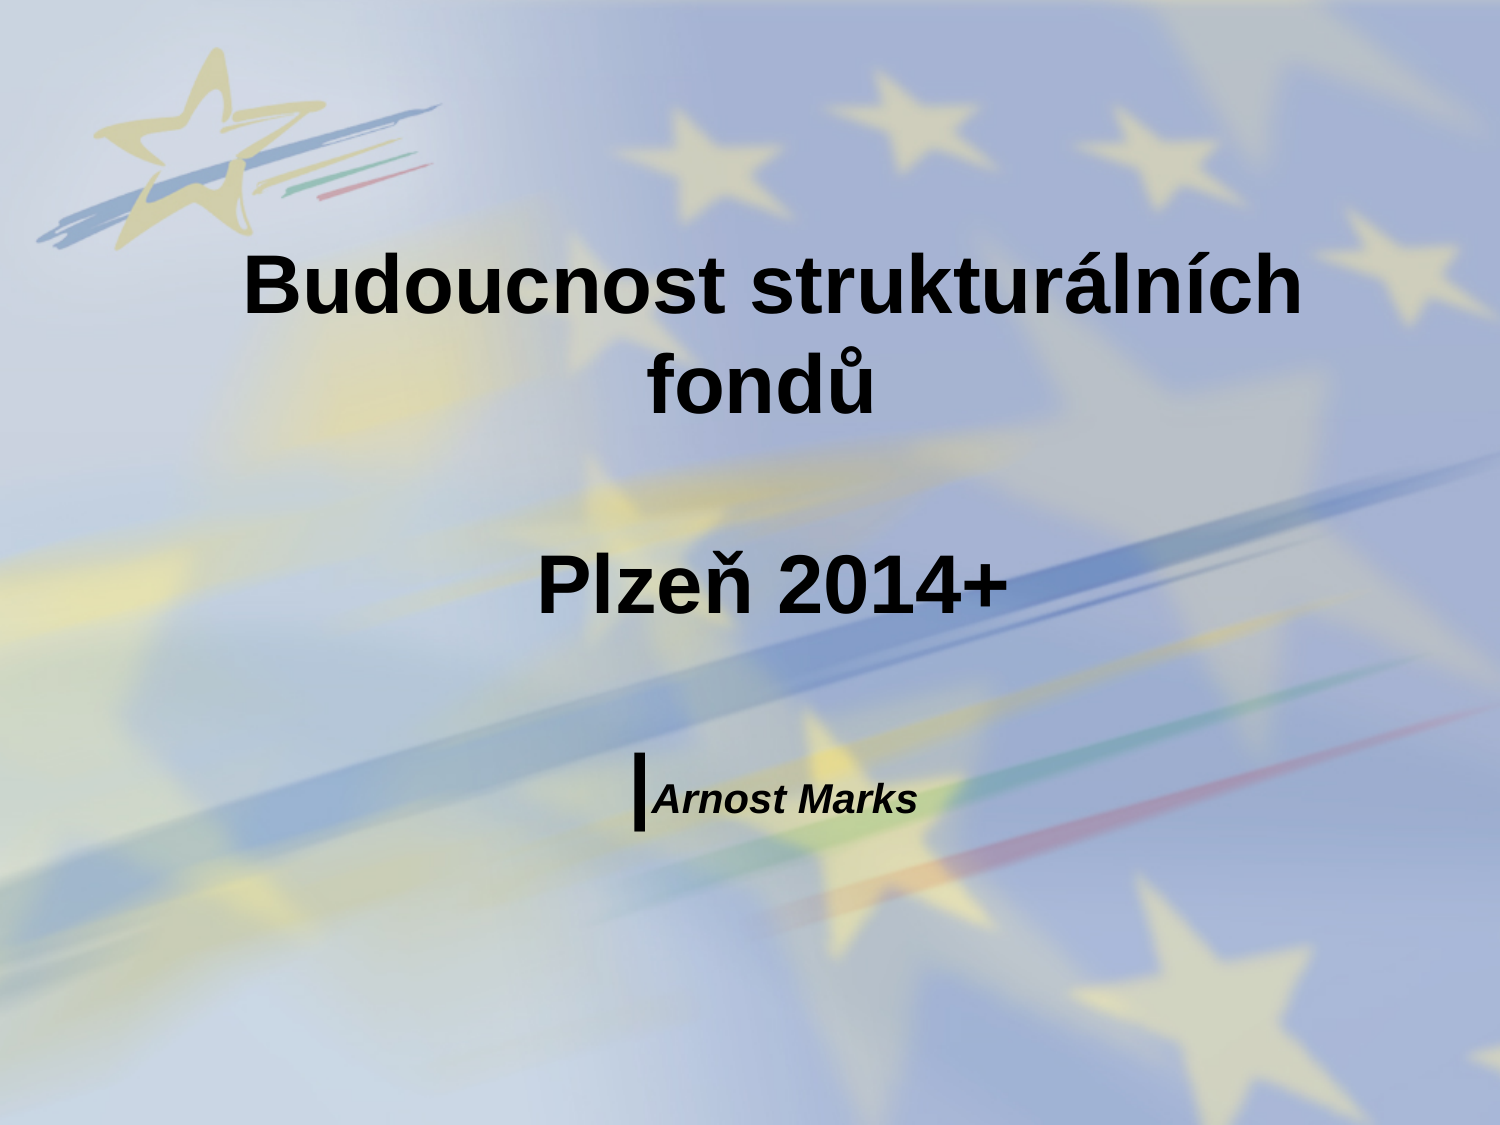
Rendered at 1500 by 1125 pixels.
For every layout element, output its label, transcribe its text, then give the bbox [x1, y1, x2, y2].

picture [0, 0, 1500, 1125]
title Budoucnost strukturálních fondů Plzeň 2014+ |Arnost Marks [123, 302, 1424, 959]
